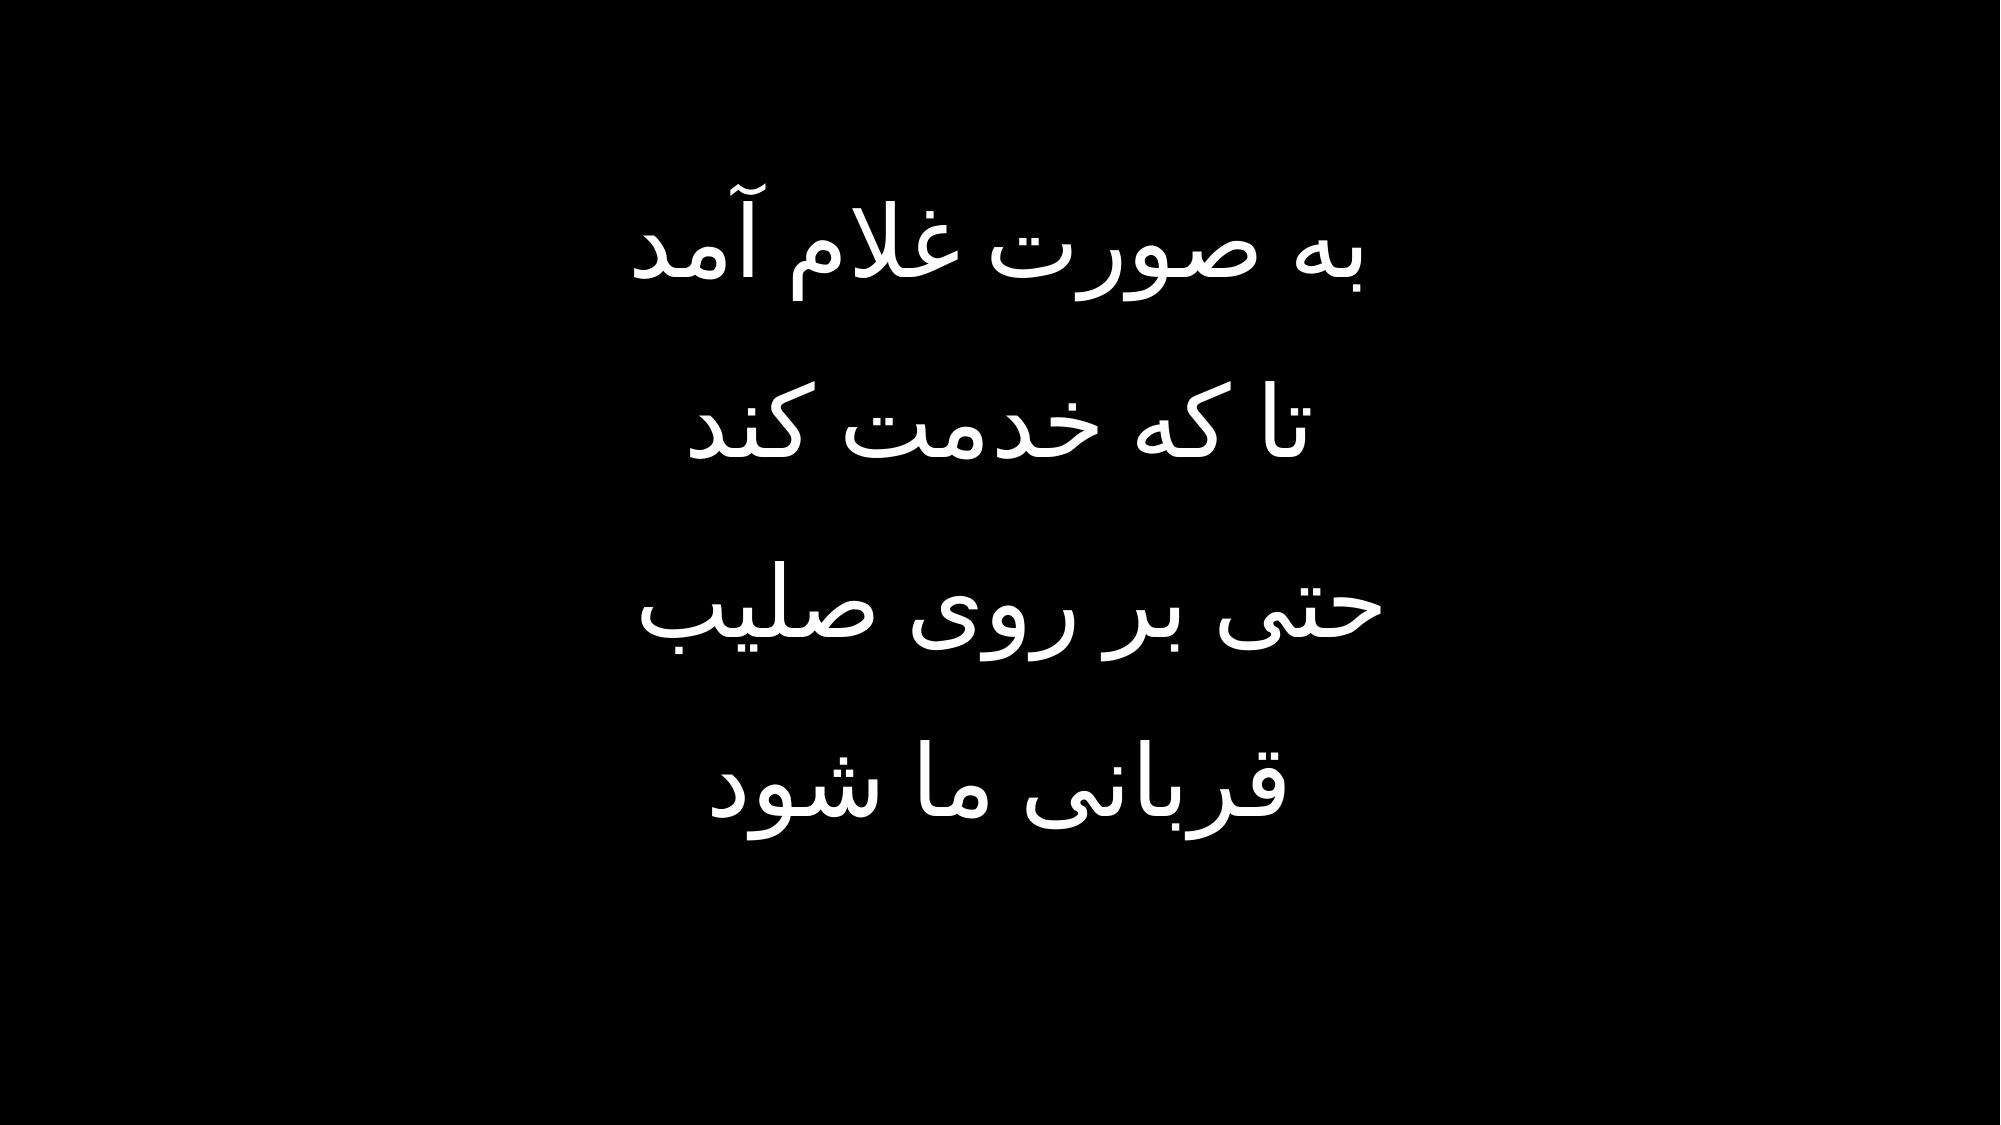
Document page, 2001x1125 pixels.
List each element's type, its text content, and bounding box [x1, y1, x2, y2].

text_box به صورت غلام آمد تا که خدمت کند حتی بر روی صلیب قربانی ما شود [0, 0, 2000, 1115]
